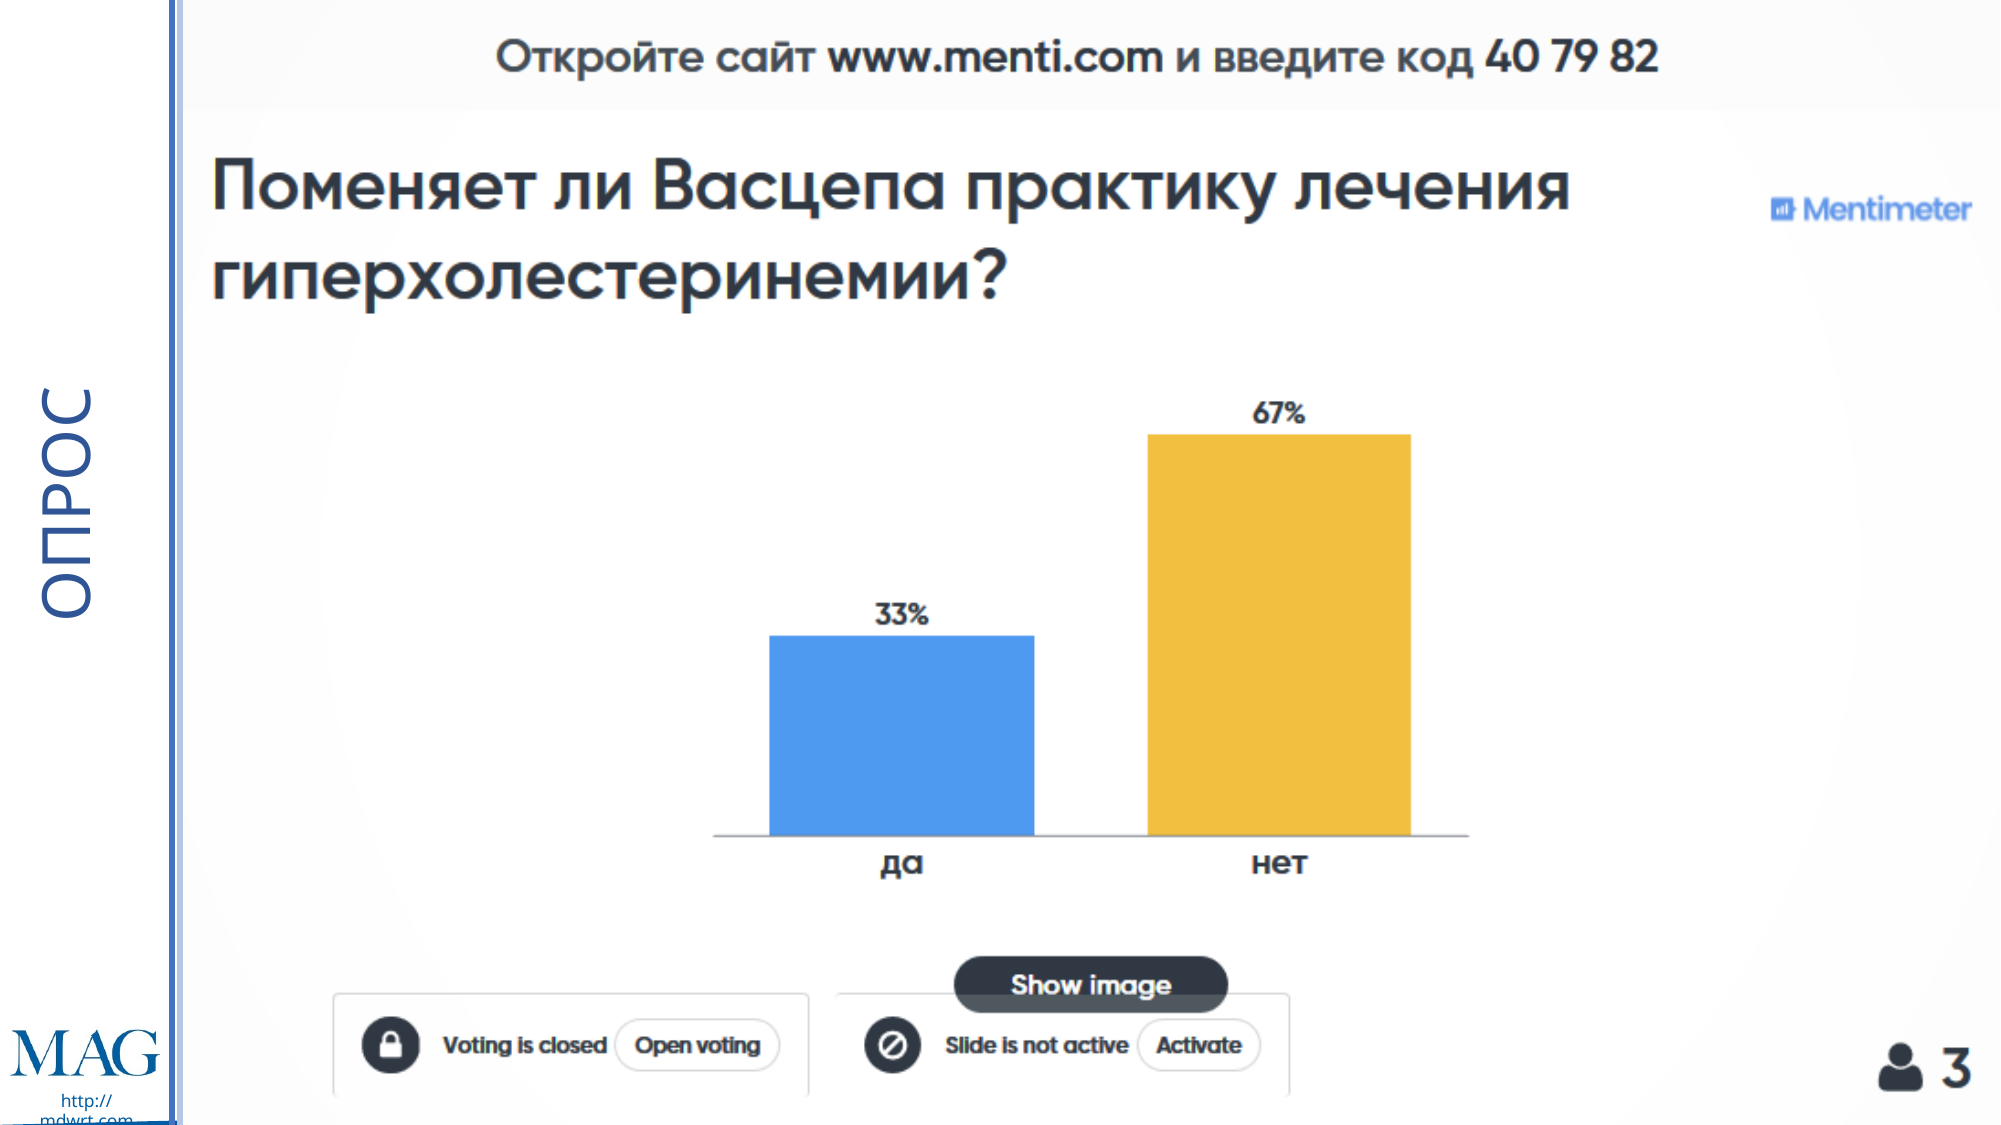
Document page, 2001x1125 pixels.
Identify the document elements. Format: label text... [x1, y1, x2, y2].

picture [1, 1021, 165, 1083]
picture [183, 0, 2000, 1125]
list ОПРОС [25, 0, 173, 1010]
